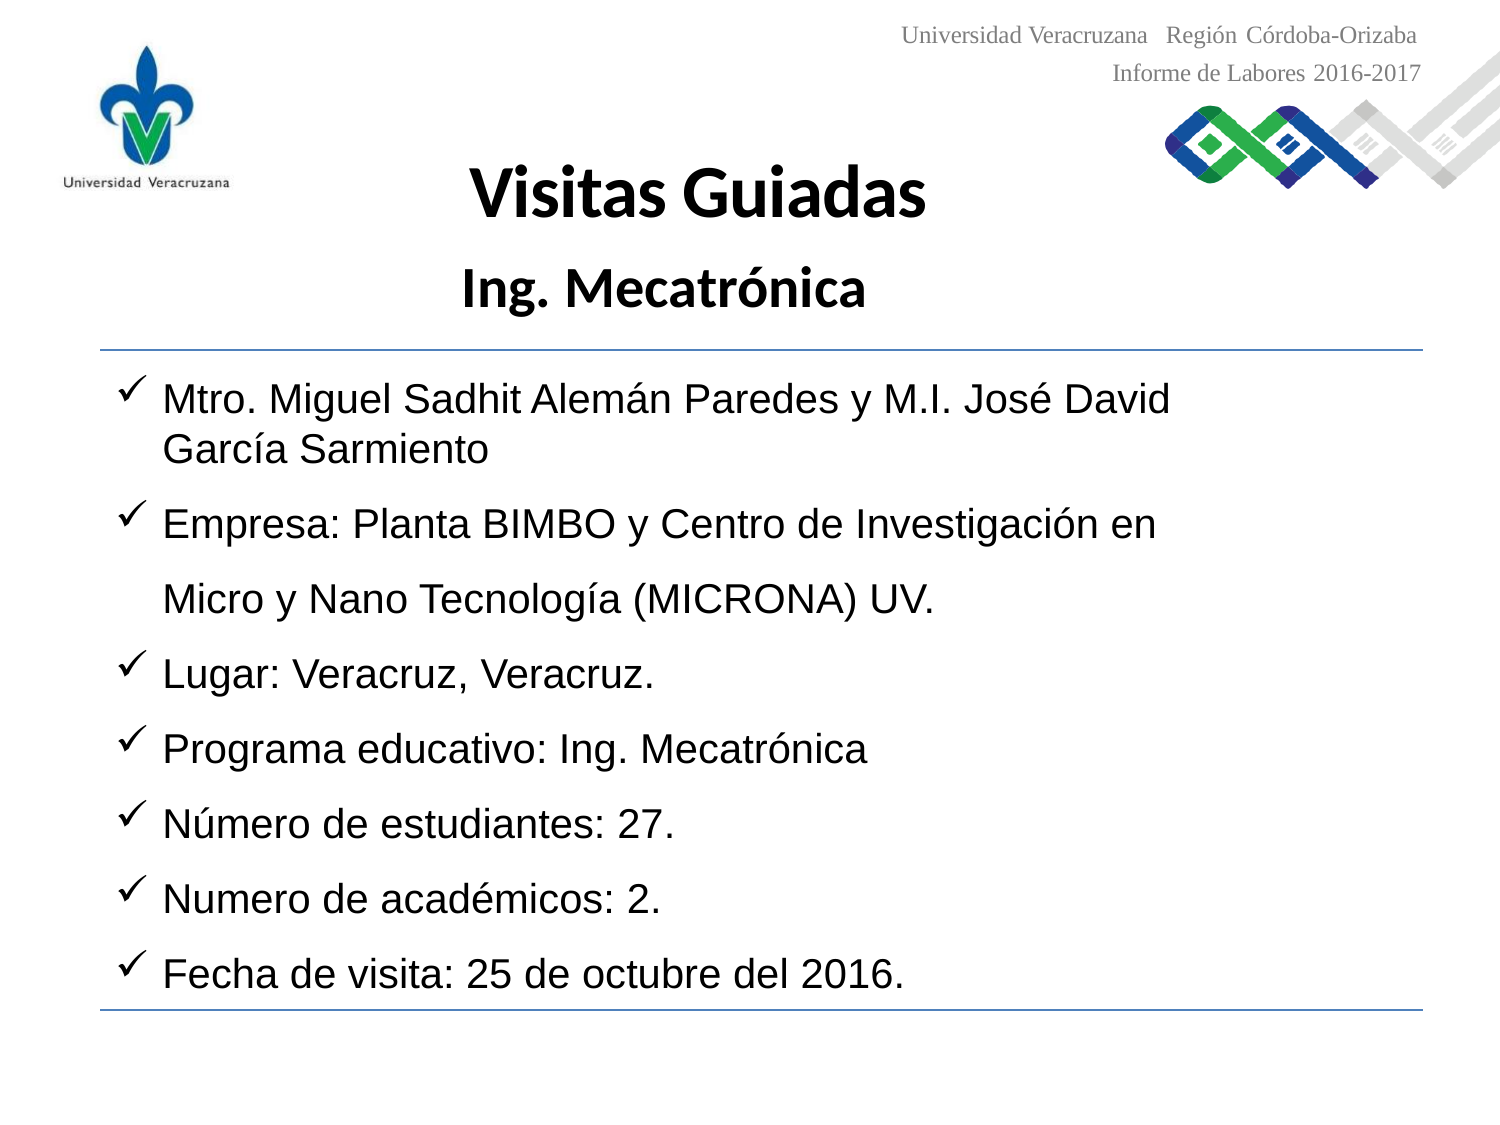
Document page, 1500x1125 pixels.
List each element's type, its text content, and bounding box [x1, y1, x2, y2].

picture [1423, 34, 1500, 197]
text_box Mtro. Miguel Sadhit Alemán Paredes y M.I. José David García Sarmiento Empresa: Planta BIMBO y Centro de Investigación en Micro y Nano Tecnología (MICRONA) UV. Lugar: Veracruz, Veracruz. Programa educativo: Ing. Mecatrónica Número de estudiantes: 27. Numero de académicos: 2. Fecha de visita: 25 de octubre del 2016. [113, 372, 1241, 998]
picture [48, 30, 243, 198]
text_box Universidad Veracruzana Región Córdoba-Orizaba Informe de Labores 2016-2017 Visitas Guiadas [467, 18, 1423, 233]
text_box Ing. Mecatrónica [446, 242, 907, 327]
